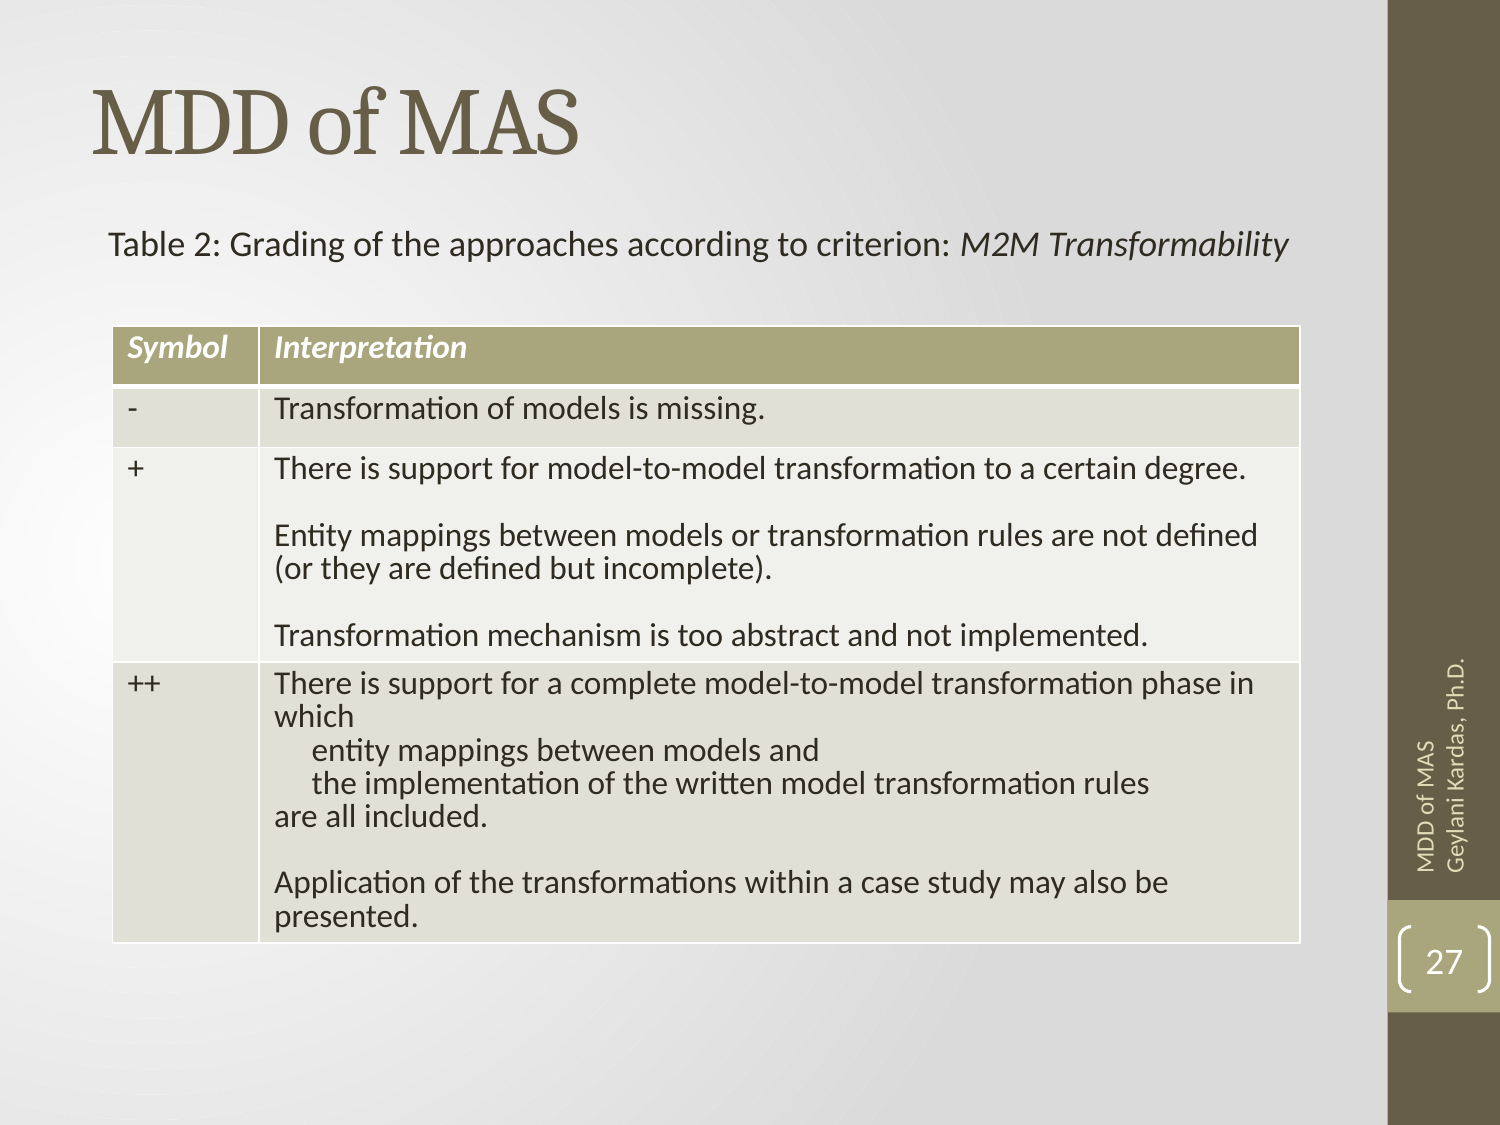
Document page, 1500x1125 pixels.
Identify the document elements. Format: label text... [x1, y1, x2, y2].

title MDD of MAS [75, 45, 1325, 188]
table_cell Transformation of models is missing. [260, 389, 1299, 447]
table_cell There is support for a complete model-to-model transformation phase in which entity mappings between models and the implementation of the written model transformation rules are all included. Application of the transformations within a case study may also be presented. [260, 663, 1299, 942]
table_cell - [113, 389, 258, 447]
list Table 2: Grading of the approaches according to criterion: M2M Transformability [75, 212, 1325, 313]
table_cell ++ [113, 663, 258, 942]
table_cell There is support for model-to-model transformation to a certain degree. Entity mappings between models or transformation rules are not defined (or they are defined but incomplete). Transformation mechanism is too abstract and not implemented. [260, 448, 1299, 661]
table_header Symbol [113, 327, 258, 384]
table_cell + [113, 448, 258, 661]
slide_number 27 [1397, 925, 1492, 994]
table_header Interpretation [260, 327, 1299, 384]
footer MDD of MAS Geylani Kardas, Ph.D. [1408, 500, 1469, 889]
